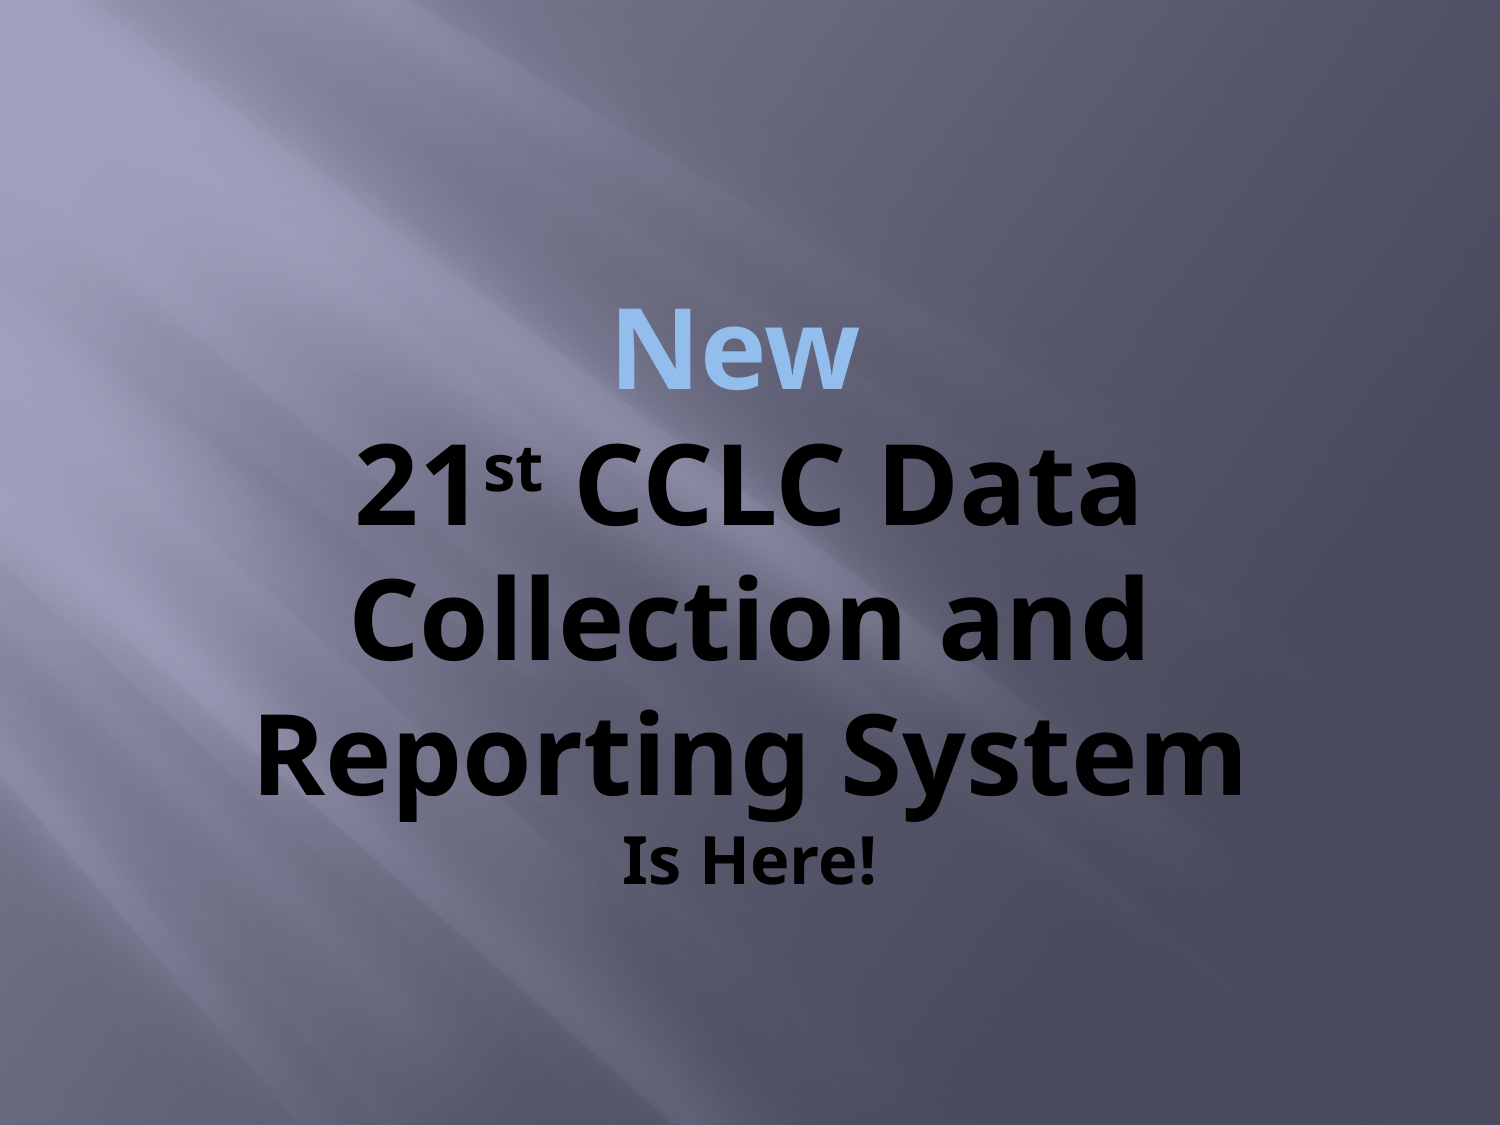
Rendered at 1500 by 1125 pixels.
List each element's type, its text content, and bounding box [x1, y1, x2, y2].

title New 21st CCLC Data Collection and Reporting System Is Here! [75, 224, 1425, 950]
